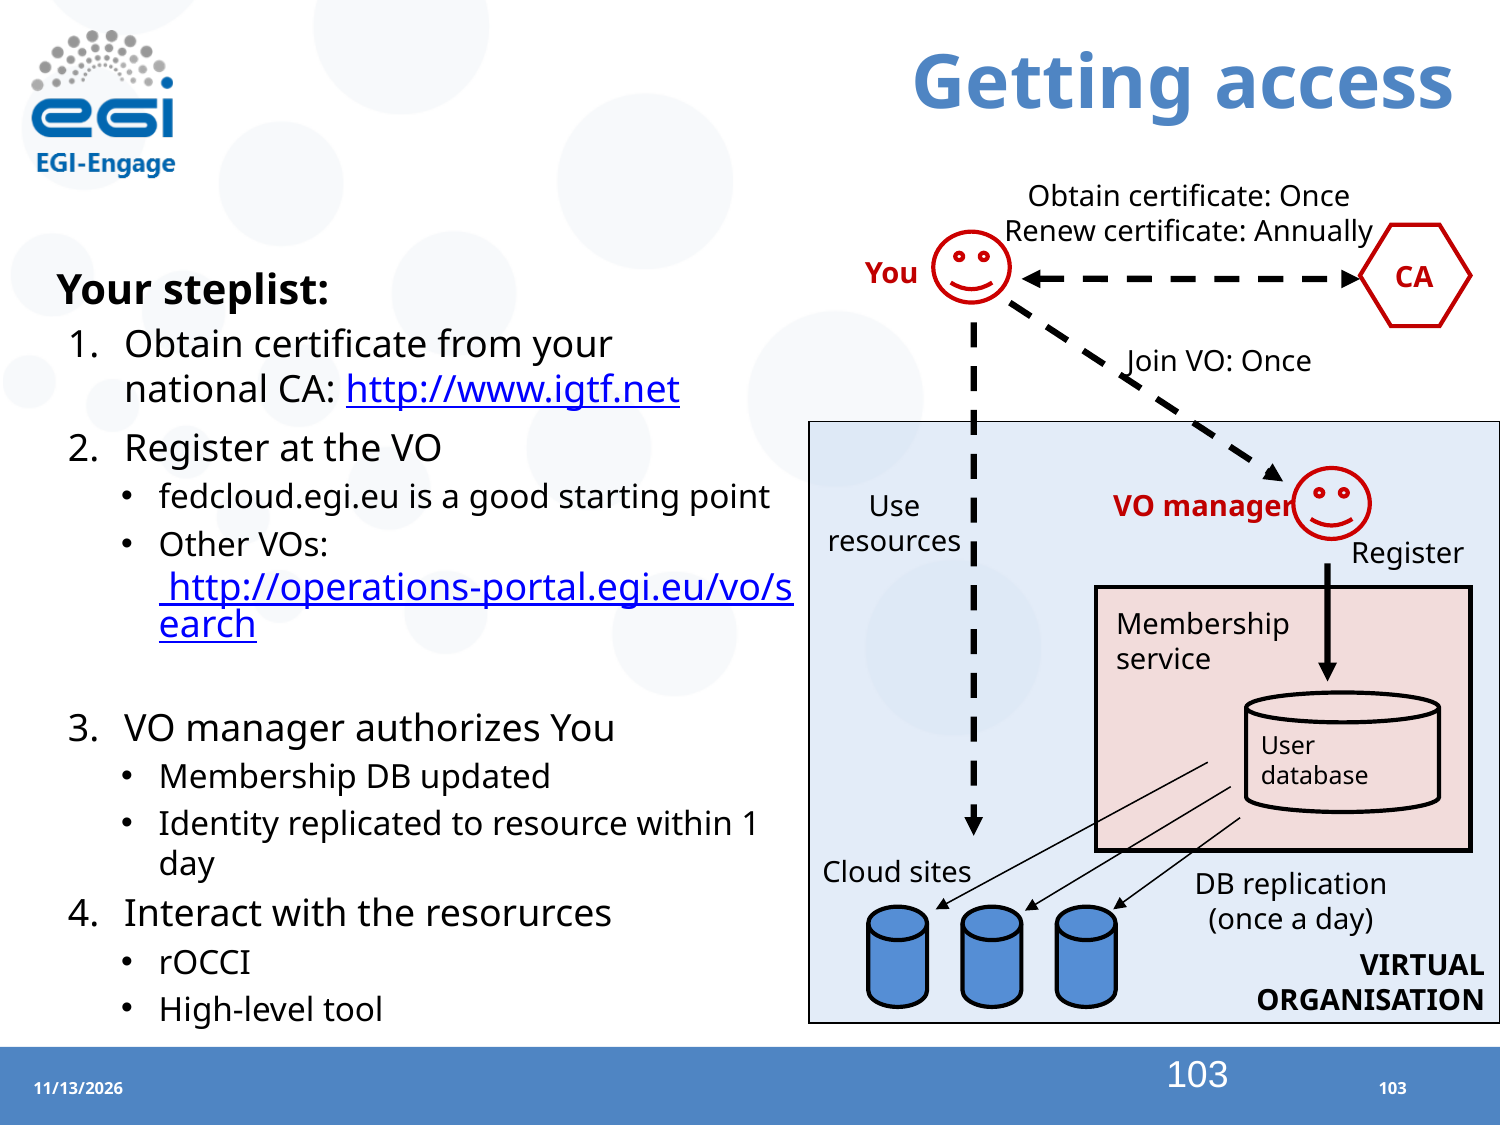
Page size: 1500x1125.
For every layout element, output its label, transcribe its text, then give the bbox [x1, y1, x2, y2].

title Getting access [348, 7, 1471, 149]
text_box [962, 906, 1022, 1007]
text_box VIRTUAL ORGANISATION [821, 421, 1500, 1024]
text_box Use resources [785, 479, 1004, 565]
text_box [1021, 272, 1040, 286]
text_box Membership service [1101, 597, 1323, 683]
text_box [967, 823, 980, 836]
text_box [1113, 897, 1128, 910]
text_box Join VO: Once [1110, 334, 1329, 385]
text_box VO manager [1098, 479, 1305, 530]
text_box [1024, 786, 1231, 911]
text_box DB replication (once a day) [1128, 857, 1454, 943]
text_box [1056, 906, 1116, 1007]
text_box [1269, 469, 1282, 479]
text_box User database [1246, 692, 1440, 813]
text_box Cloud sites [800, 845, 998, 896]
text_box [1095, 587, 1471, 851]
slide_number 103 [1151, 1042, 1500, 1103]
list Your steplist: Obtain certificate from your national CA: http://www.igtf.net Register at the VO fedcloud.egi.eu is a good starting point Other VOs: http://operations-portal.egi.eu/vo/search VO manager authorizes You Membership DB updated Identity replicated to resource within 1 day Interact with the resorurces rOCCI High-level tool [11, 255, 821, 1102]
text_box [868, 906, 928, 1007]
text_box [1323, 577, 1334, 682]
text_box CA [1359, 224, 1471, 327]
text_box [1293, 467, 1370, 539]
text_box Obtain certificate: Once Renew certificate: Annually [938, 169, 1439, 255]
text_box [935, 762, 1208, 910]
picture [3, 0, 1076, 772]
text_box [939, 255, 1010, 303]
text_box You [844, 247, 939, 297]
text_box [1345, 272, 1361, 286]
text_box Register [1316, 527, 1499, 577]
